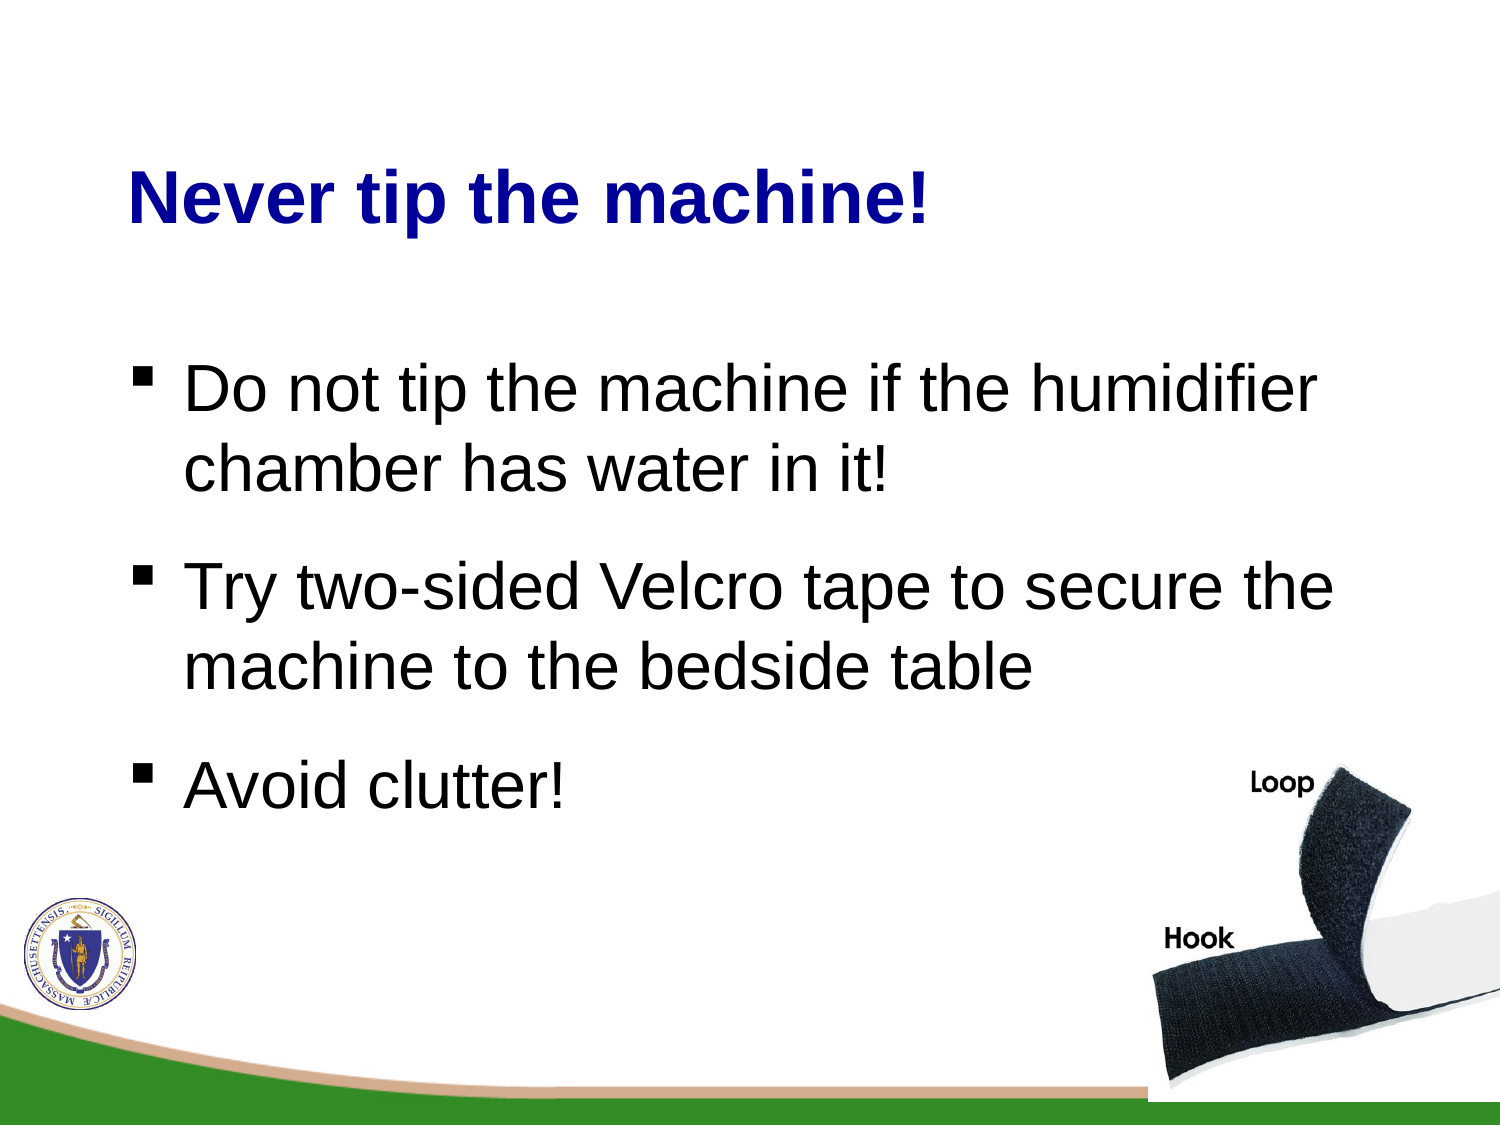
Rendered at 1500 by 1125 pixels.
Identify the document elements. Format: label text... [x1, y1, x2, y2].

list Do not tip the machine if the humidifier chamber has water in it! Try two-sided Velcro tape to secure the machine to the bedside table Avoid clutter! [112, 337, 1388, 838]
title Never tip the machine! [112, 99, 1388, 288]
picture [0, 749, 1500, 1125]
